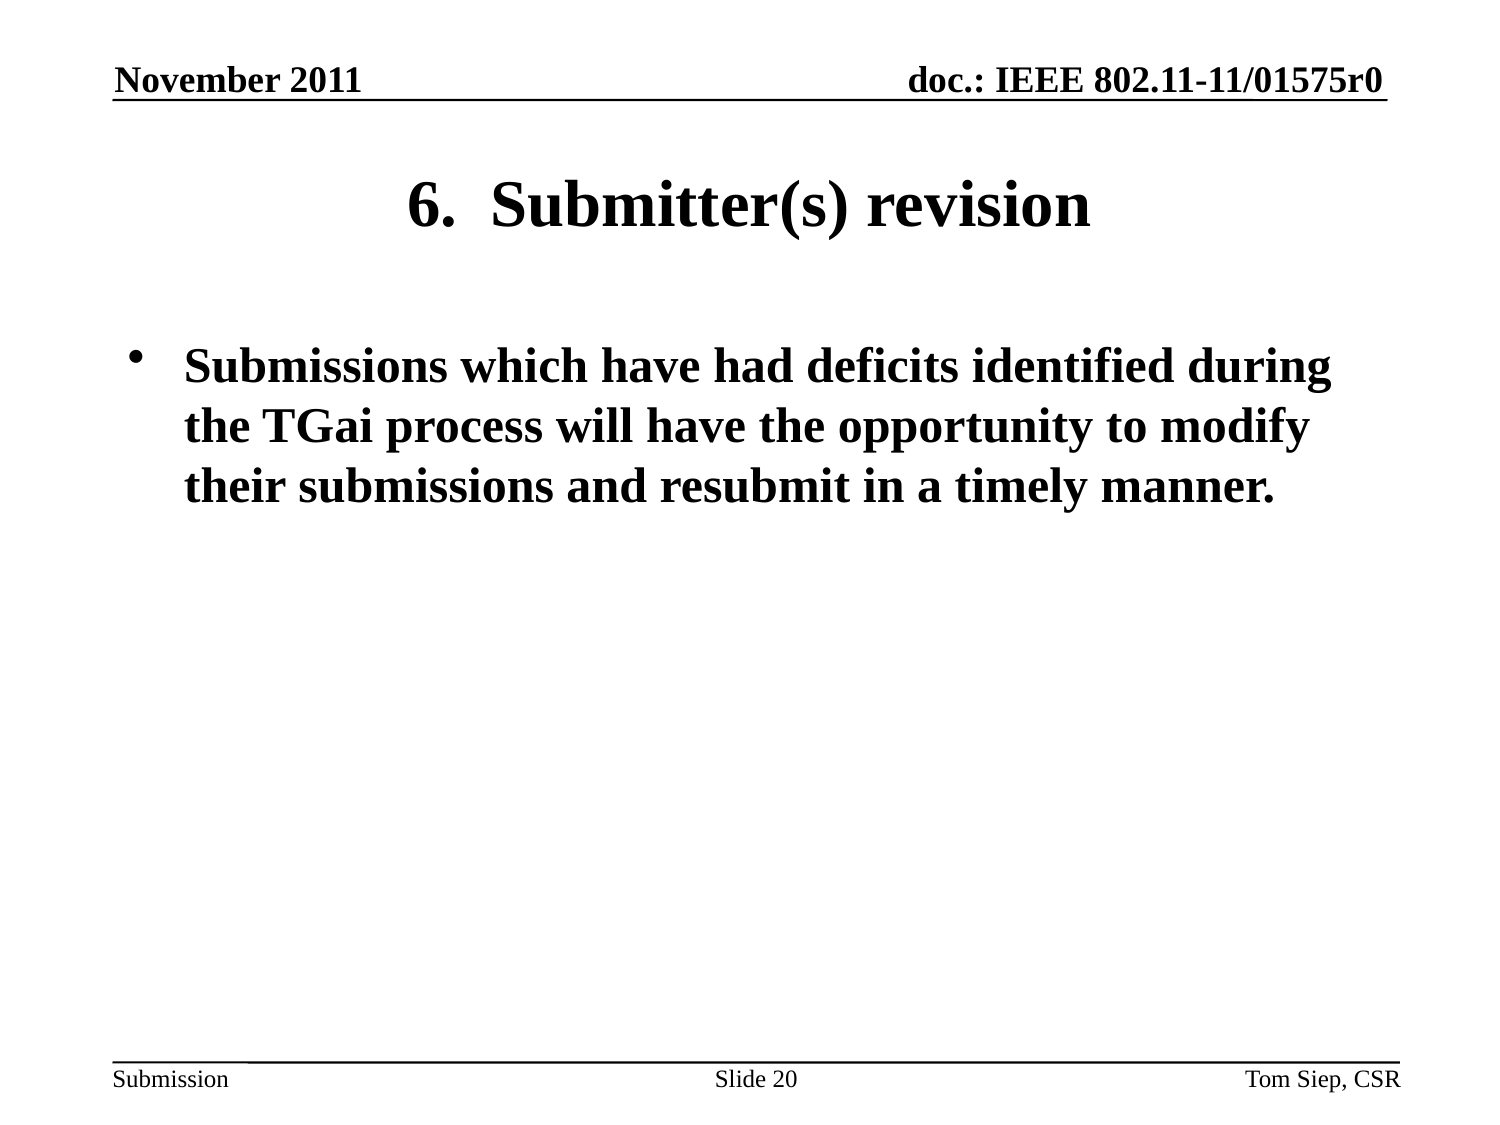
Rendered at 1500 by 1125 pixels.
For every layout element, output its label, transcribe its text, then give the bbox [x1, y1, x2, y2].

title 6. Submitter(s) revision [112, 112, 1388, 288]
footer Tom Siep, CSR [1243, 1061, 1402, 1093]
slide_number Slide 20 [712, 1061, 800, 1093]
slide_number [114, 54, 366, 101]
list Submissions which have had deficits identified during the TGai process will have the opportunity to modify their submissions and resubmit in a timely manner. [112, 324, 1388, 1001]
